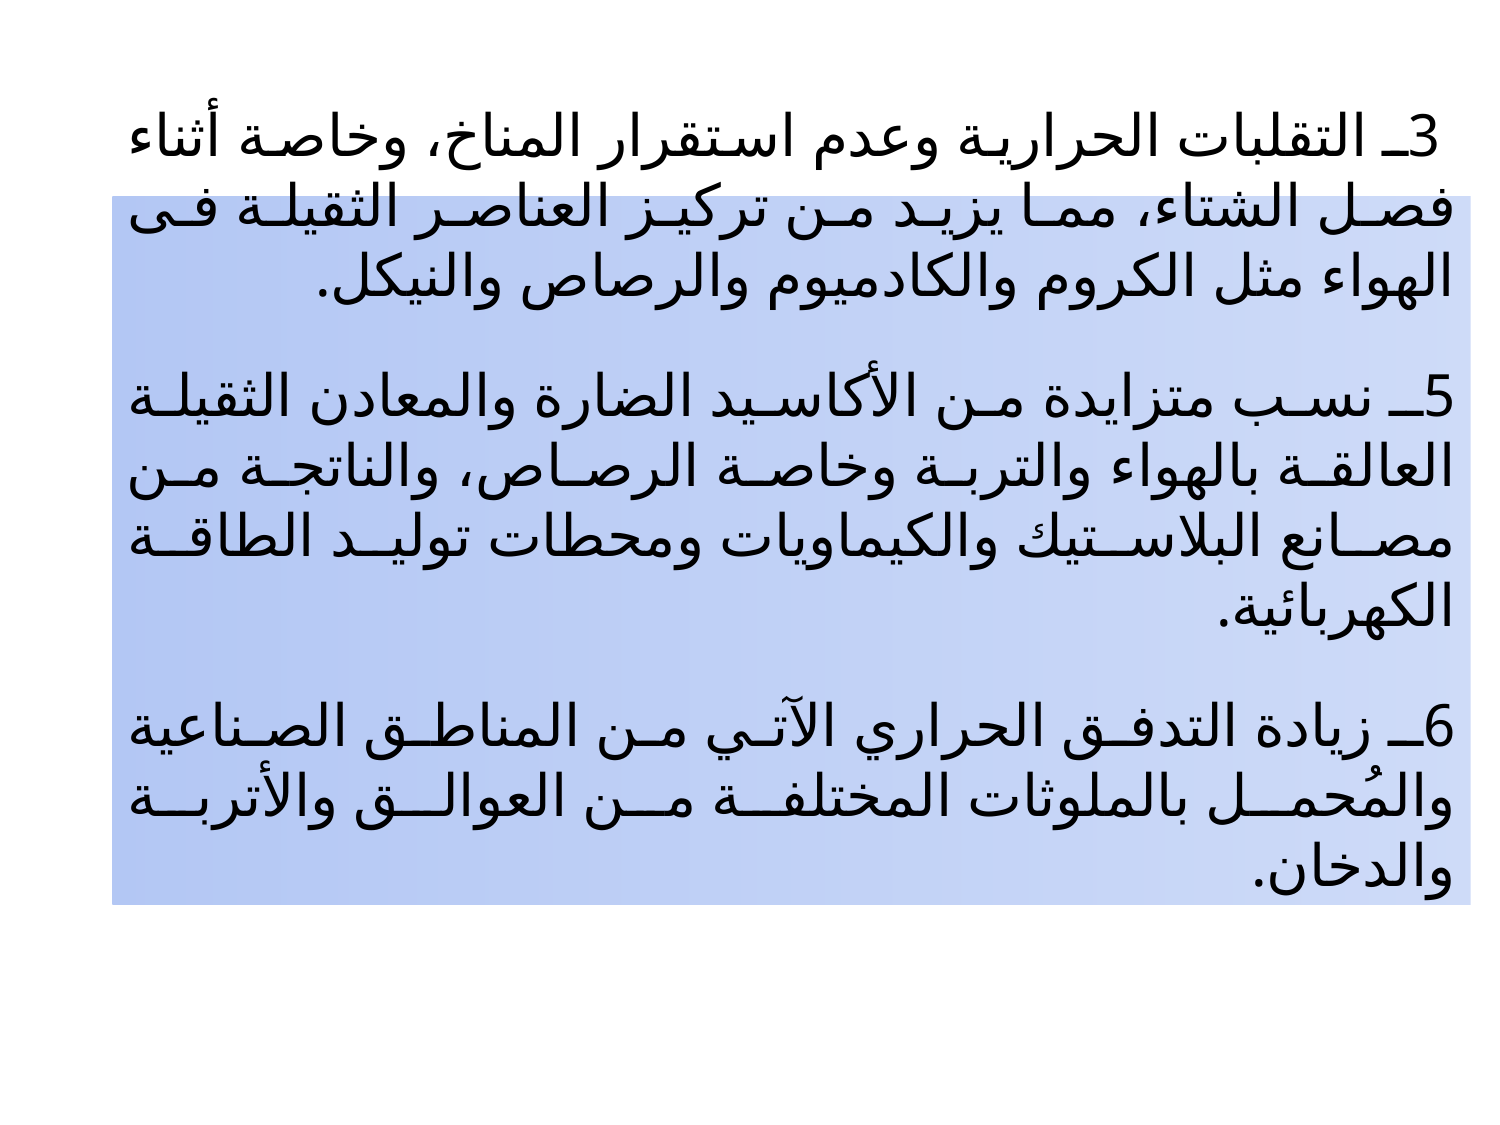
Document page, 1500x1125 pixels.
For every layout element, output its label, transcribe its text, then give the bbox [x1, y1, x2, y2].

text_box 3ـ التقلبات الحرارية وعدم استقرار المناخ، وخاصة أثناء فصل الشتاء، مما يزيد من تركيز العناصر الثقيلة فى الهواء مثل الكروم والكادميوم والرصاص والنيكل. 5ـ نسب متزايدة من الأكاسيد الضارة والمعادن الثقيلة العالقة بالهواء والتربة وخاصة الرصاص، والناتجة من مصانع البلاستيك والكيماويات ومحطات توليد الطاقة الكهربائية. 6ـ زيادة التدفق الحراري الآتي من المناطق الصناعية والمُحمل بالملوثات المختلفة من العوالق والأتربة والدخان. [112, 196, 1471, 905]
